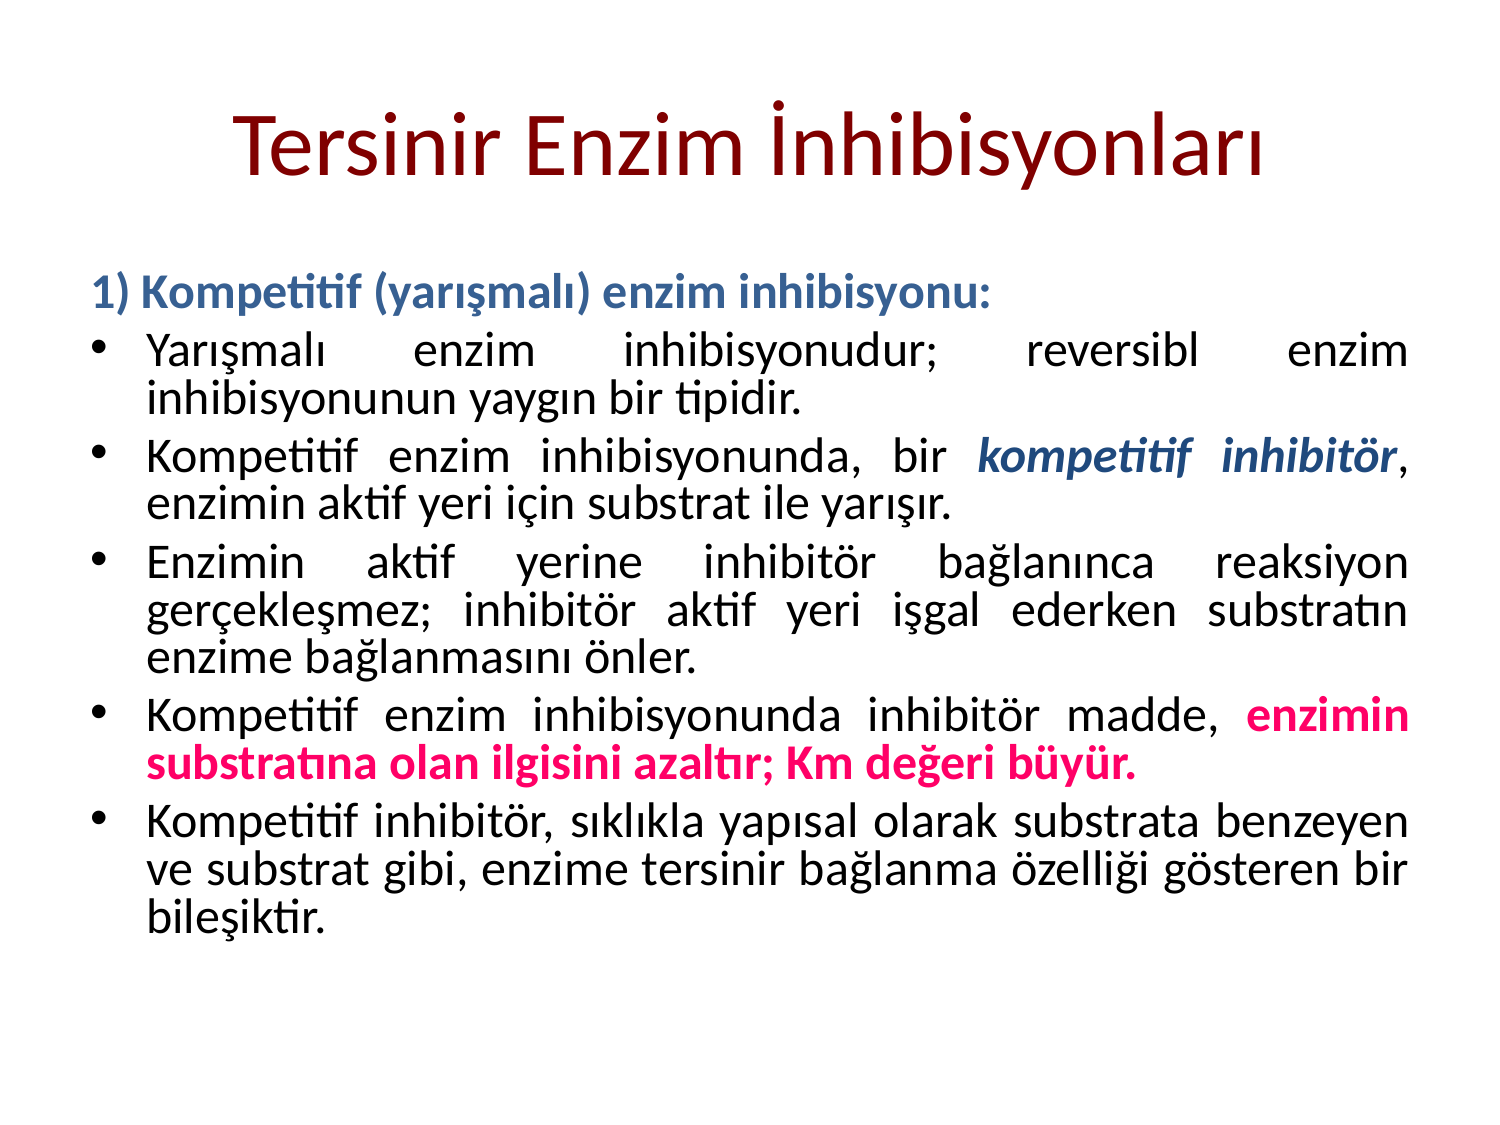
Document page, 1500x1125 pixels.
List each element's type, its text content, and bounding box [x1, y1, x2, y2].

title Tersinir Enzim İnhibisyonları [75, 45, 1425, 233]
list 1) Kompetitif (yarışmalı) enzim inhibisyonu: Yarışmalı enzim inhibisyonudur; reversibl enzim inhibisyonunun yaygın bir tipidir. Kompetitif enzim inhibisyonunda, bir kompetitif inhibitör, enzimin aktif yeri için substrat ile yarışır. Enzimin aktif yerine inhibitör bağlanınca reaksiyon gerçekleşmez; inhibitör aktif yeri işgal ederken substratın enzime bağlanmasını önler. Kompetitif enzim inhibisyonunda inhibitör madde, enzimin substratına olan ilgisini azaltır; Km değeri büyür. Kompetitif inhibitör, sıklıkla yapısal olarak substrata benzeyen ve substrat gibi, enzime tersinir bağlanma özelliği gösteren bir bileşiktir. [75, 262, 1425, 1005]
